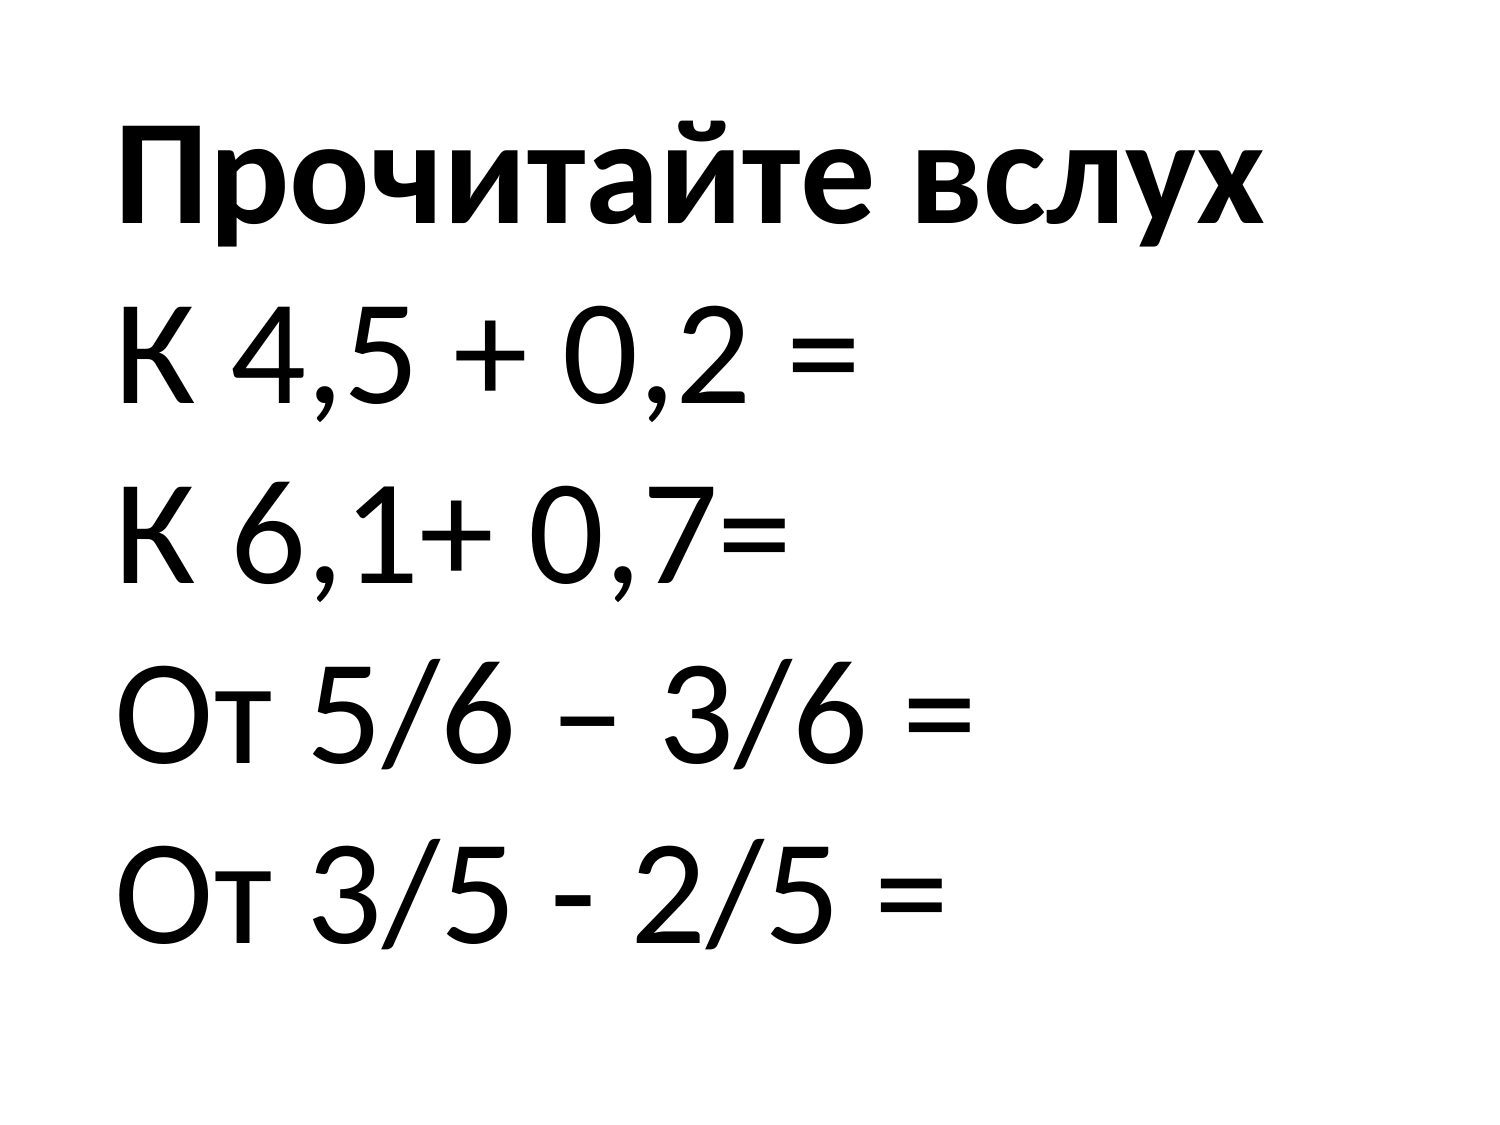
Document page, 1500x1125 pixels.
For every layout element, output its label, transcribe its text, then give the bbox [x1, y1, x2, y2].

text_box Прочитайте вслух К 4,5 + 0,2 = К 6,1+ 0,7= От 5/6 – 3/6 = От 3/5 - 2/5 = [100, 66, 1424, 982]
